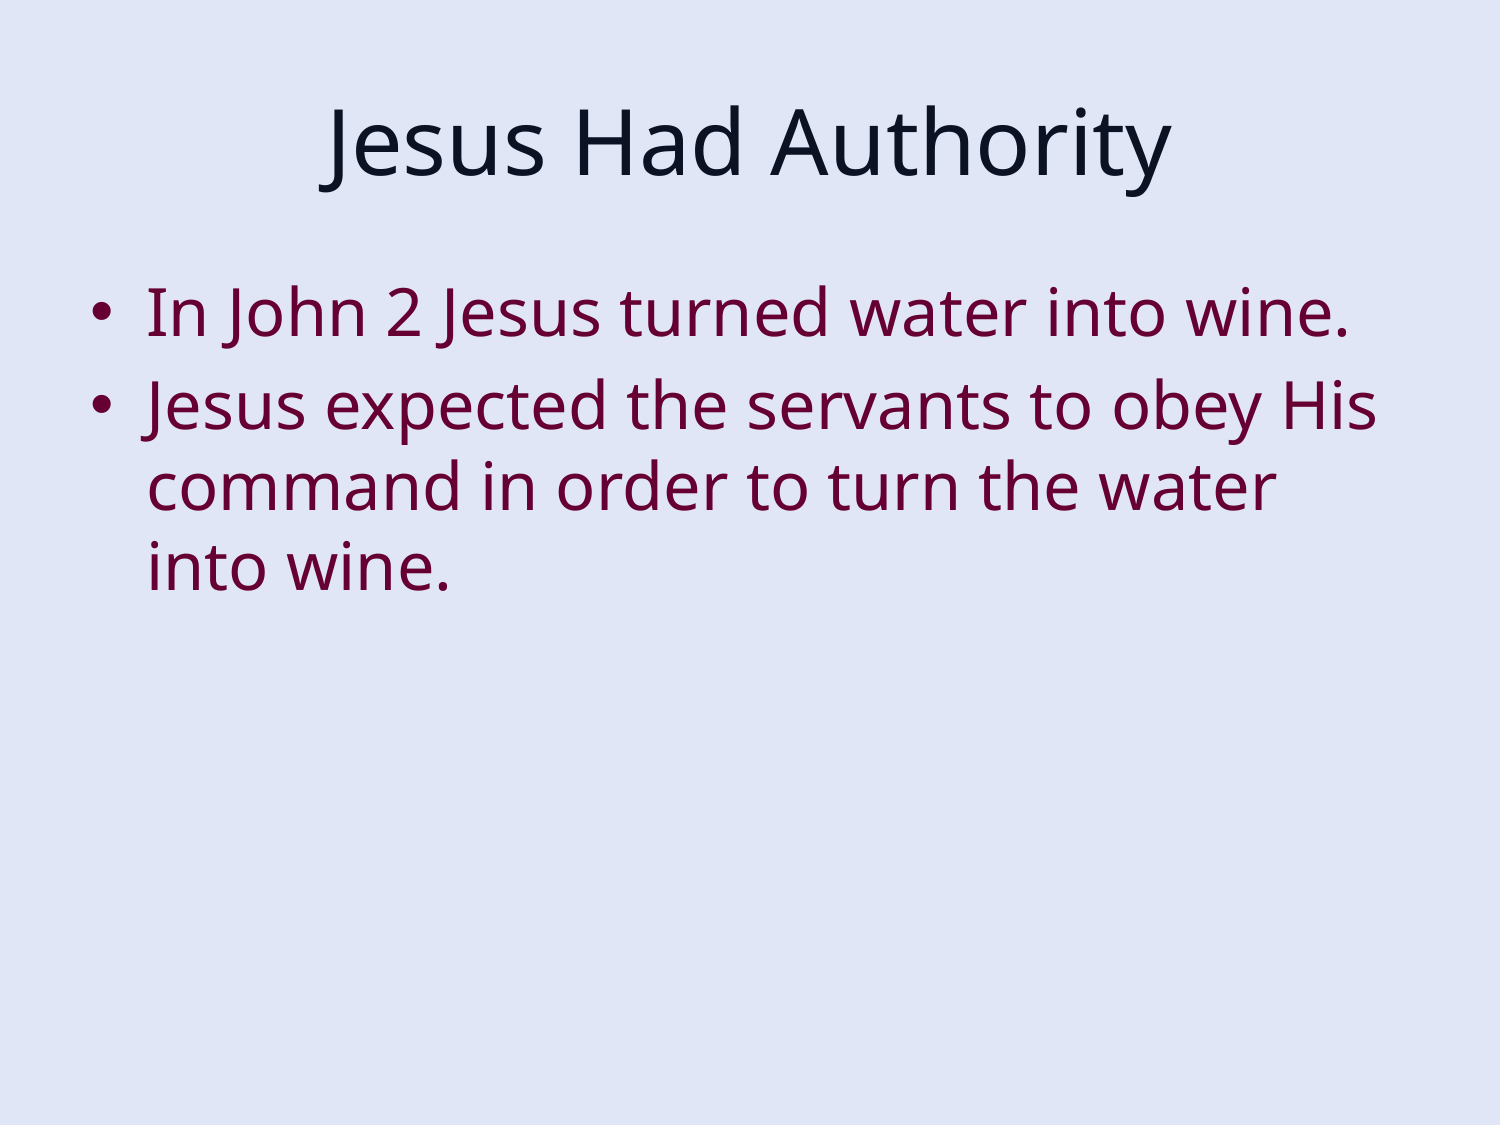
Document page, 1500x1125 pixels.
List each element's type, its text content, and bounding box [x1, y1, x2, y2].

title Jesus Had Authority [75, 45, 1425, 233]
list In John 2 Jesus turned water into wine. Jesus expected the servants to obey His command in order to turn the water into wine. [75, 262, 1425, 1005]
